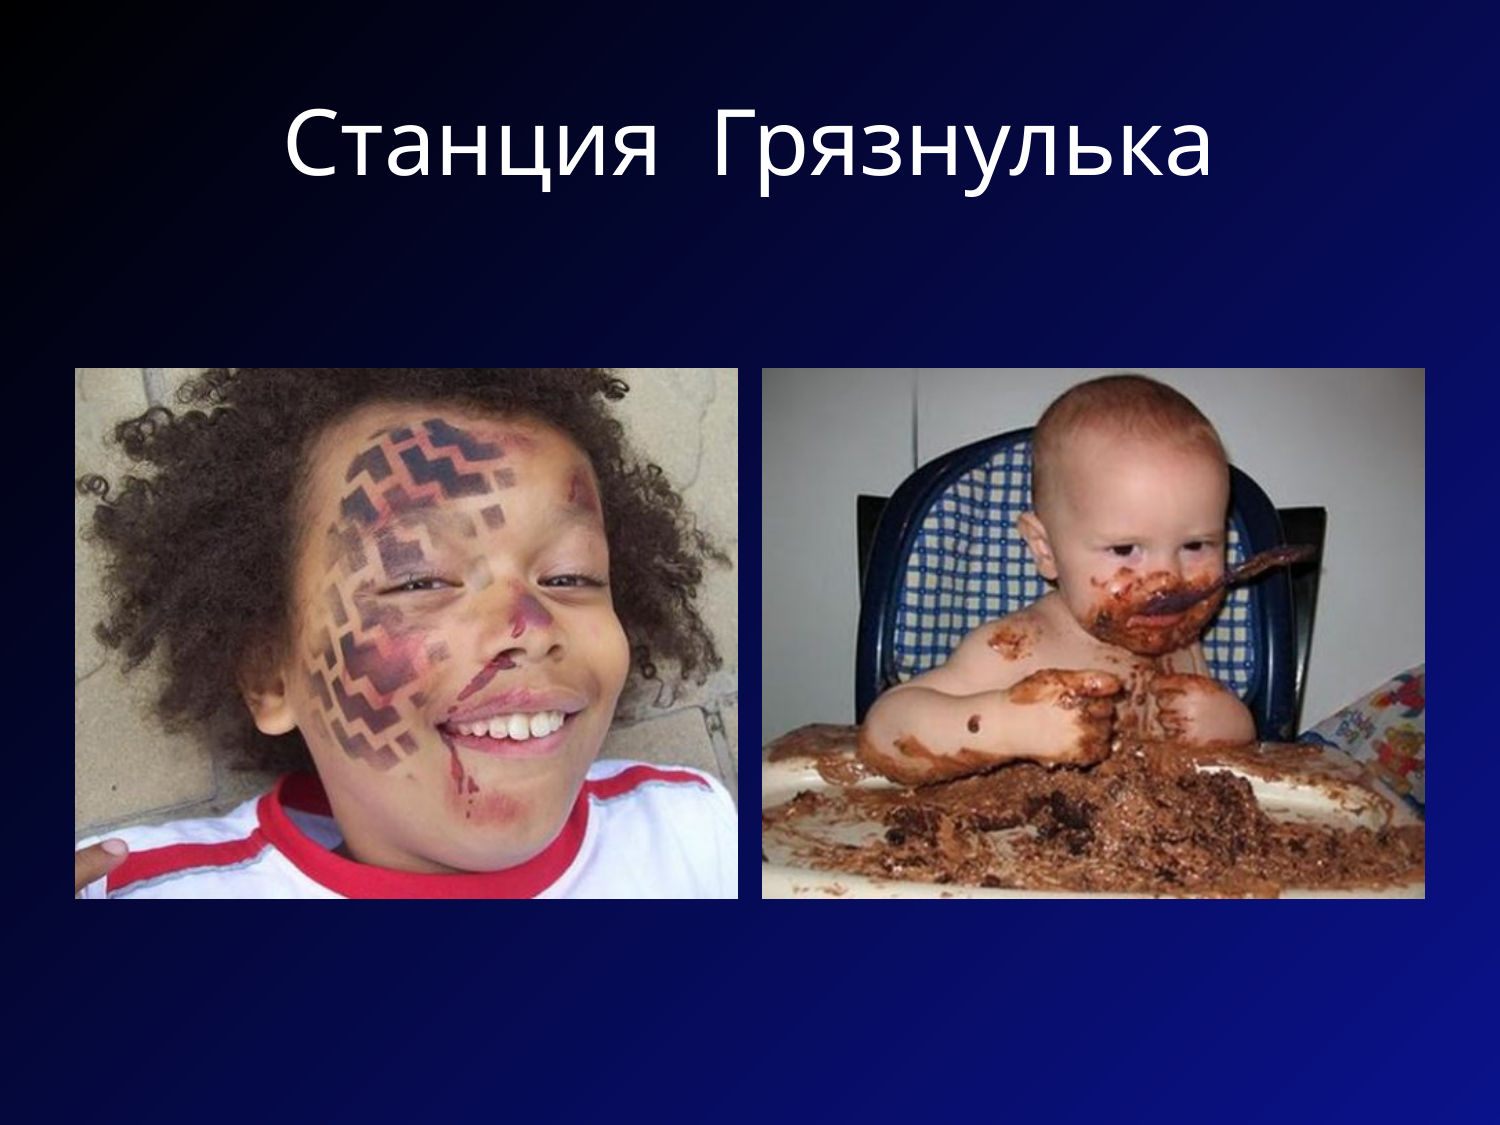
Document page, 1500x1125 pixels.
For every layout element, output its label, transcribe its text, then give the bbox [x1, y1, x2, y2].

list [762, 368, 1426, 899]
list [74, 368, 738, 899]
title Станция Грязнулька [75, 45, 1425, 233]
